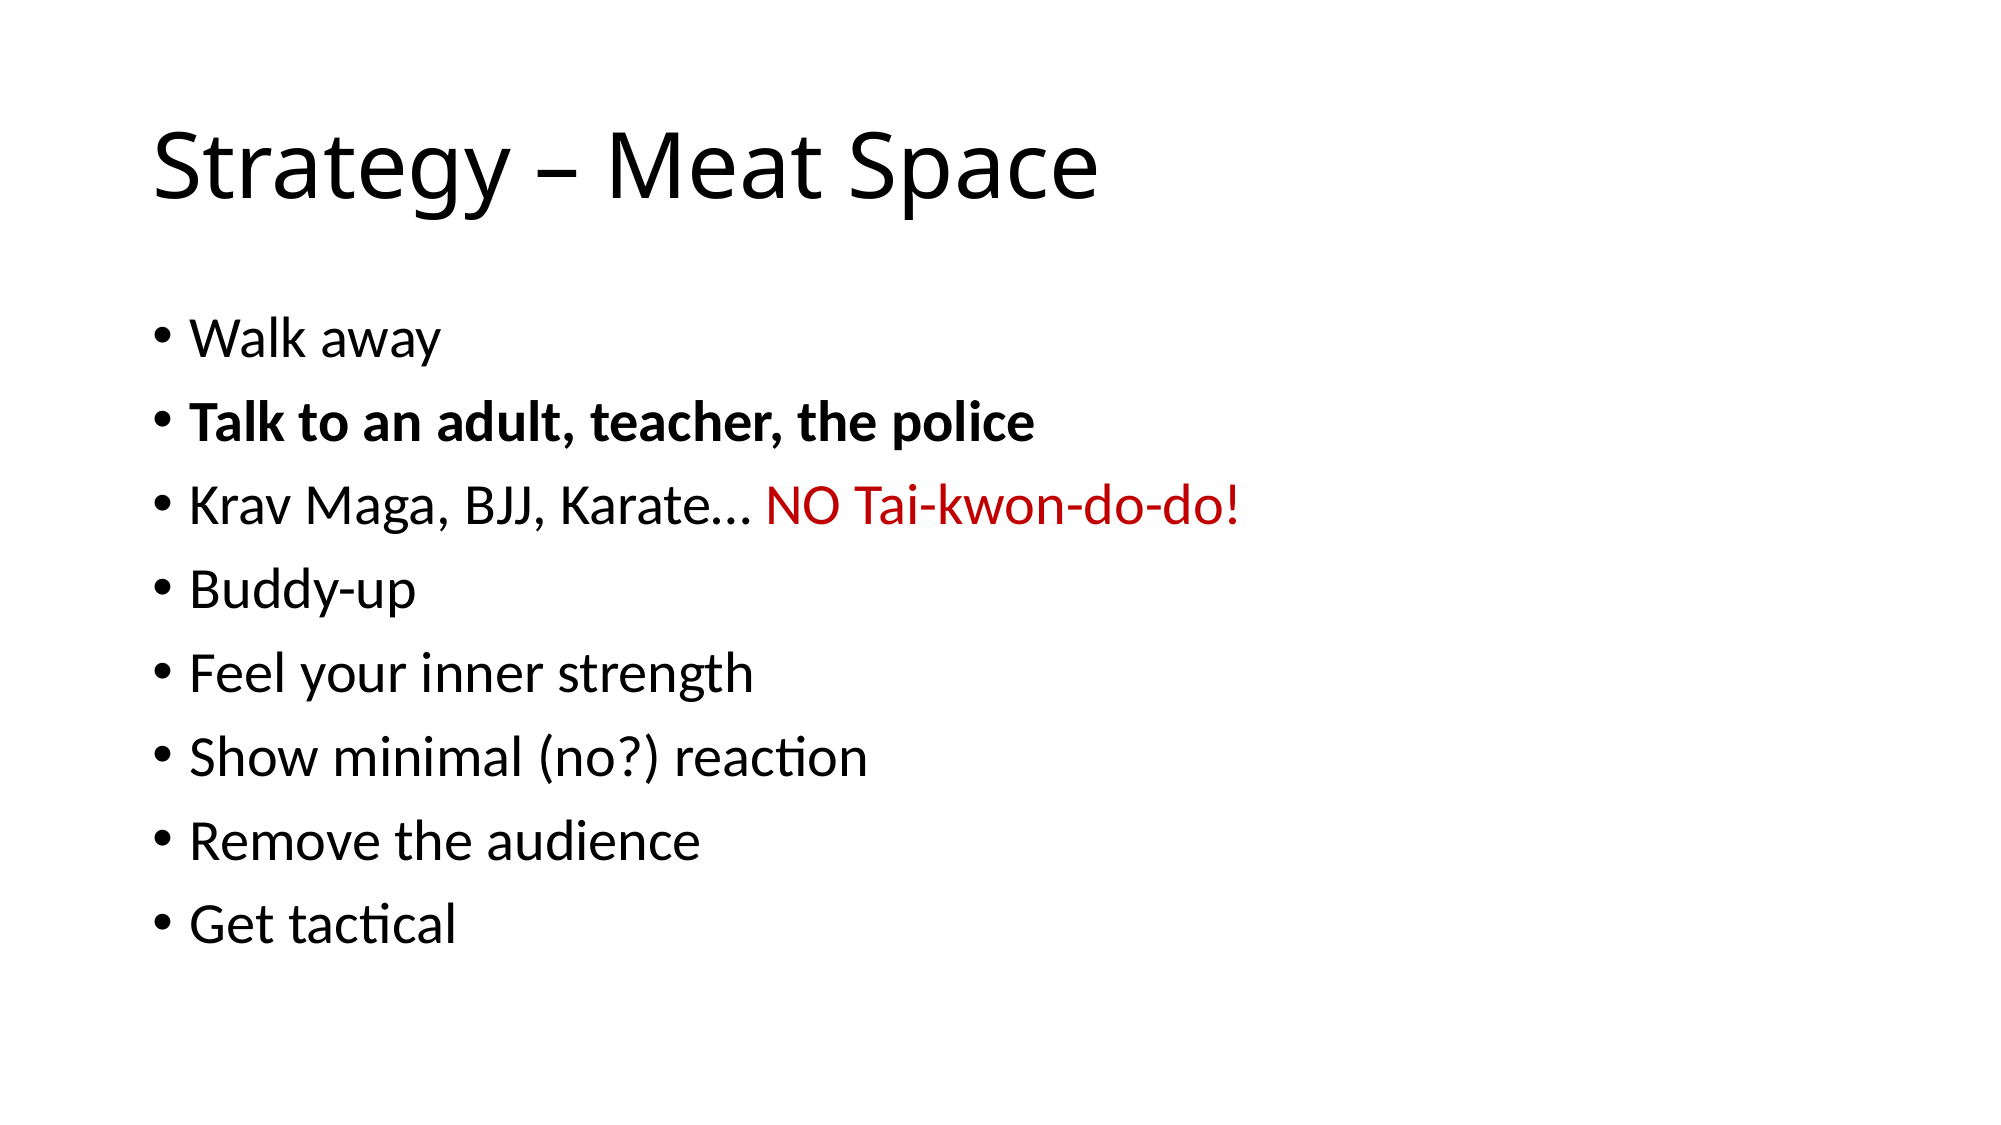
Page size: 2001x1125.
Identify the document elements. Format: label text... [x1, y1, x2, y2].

title Strategy – Meat Space [137, 59, 1863, 278]
list Walk away Talk to an adult, teacher, the police Krav Maga, BJJ, Karate… NO Tai-kwon-do-do! Buddy-up Feel your inner strength Show minimal (no?) reaction Remove the audience Get tactical [137, 299, 1863, 1014]
